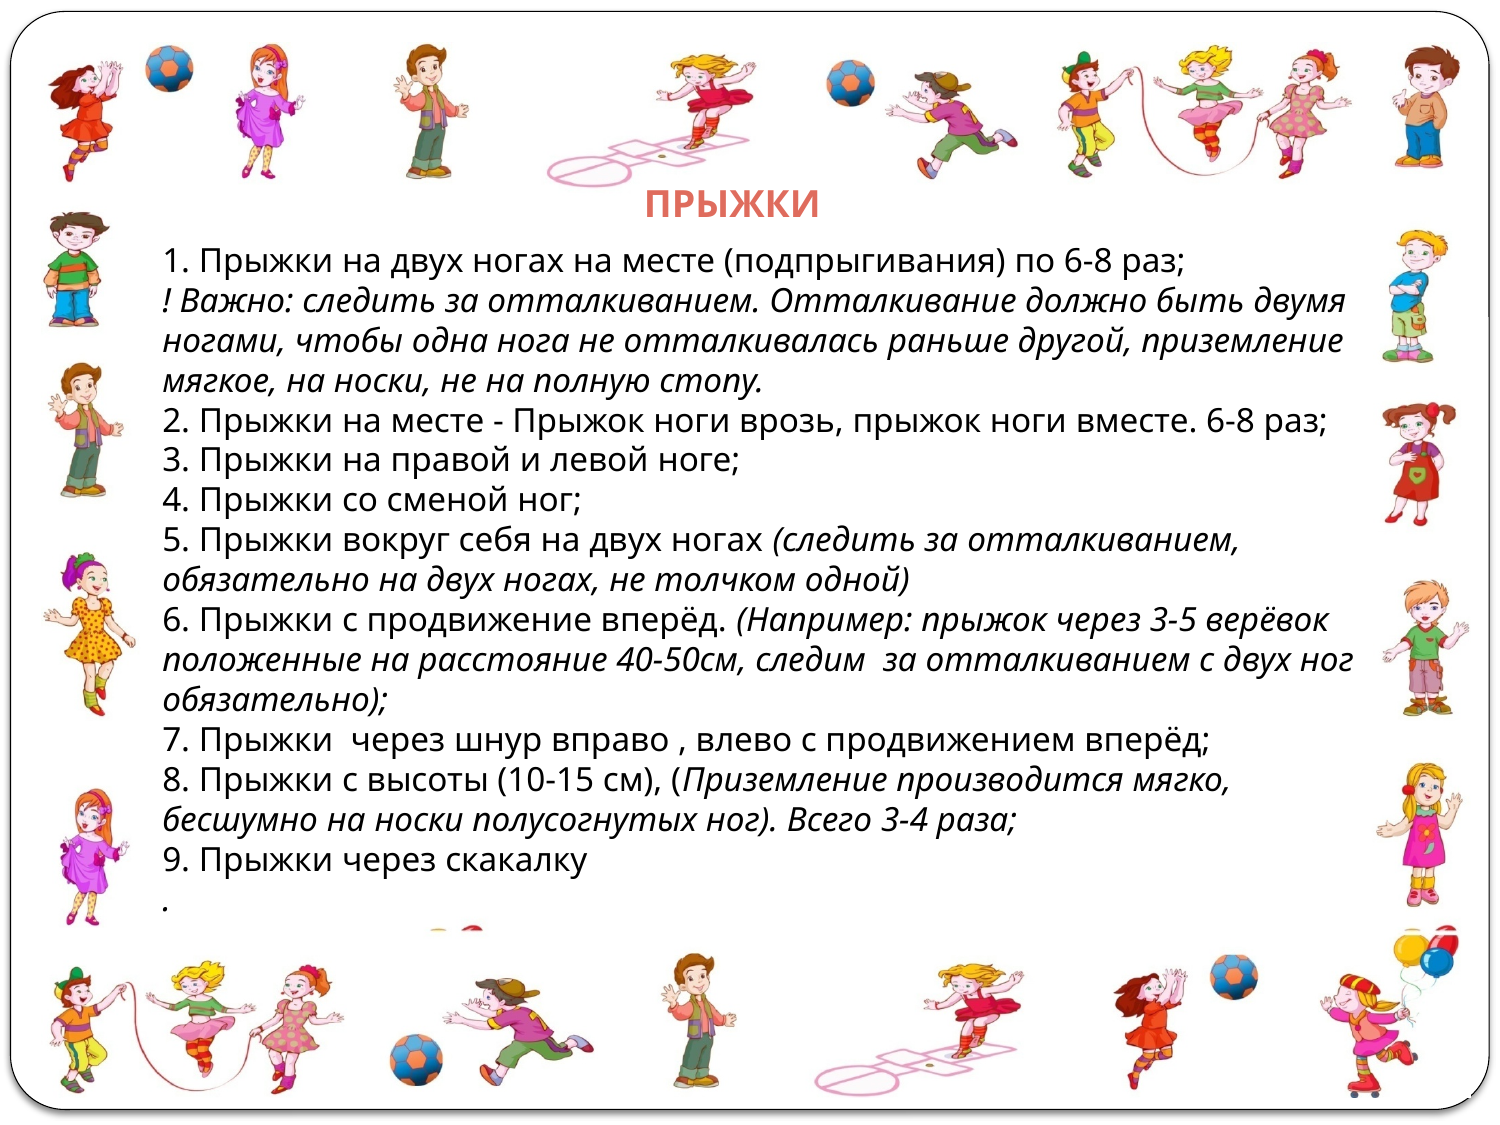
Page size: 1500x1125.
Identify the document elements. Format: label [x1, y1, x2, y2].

list [41, 42, 1471, 1098]
